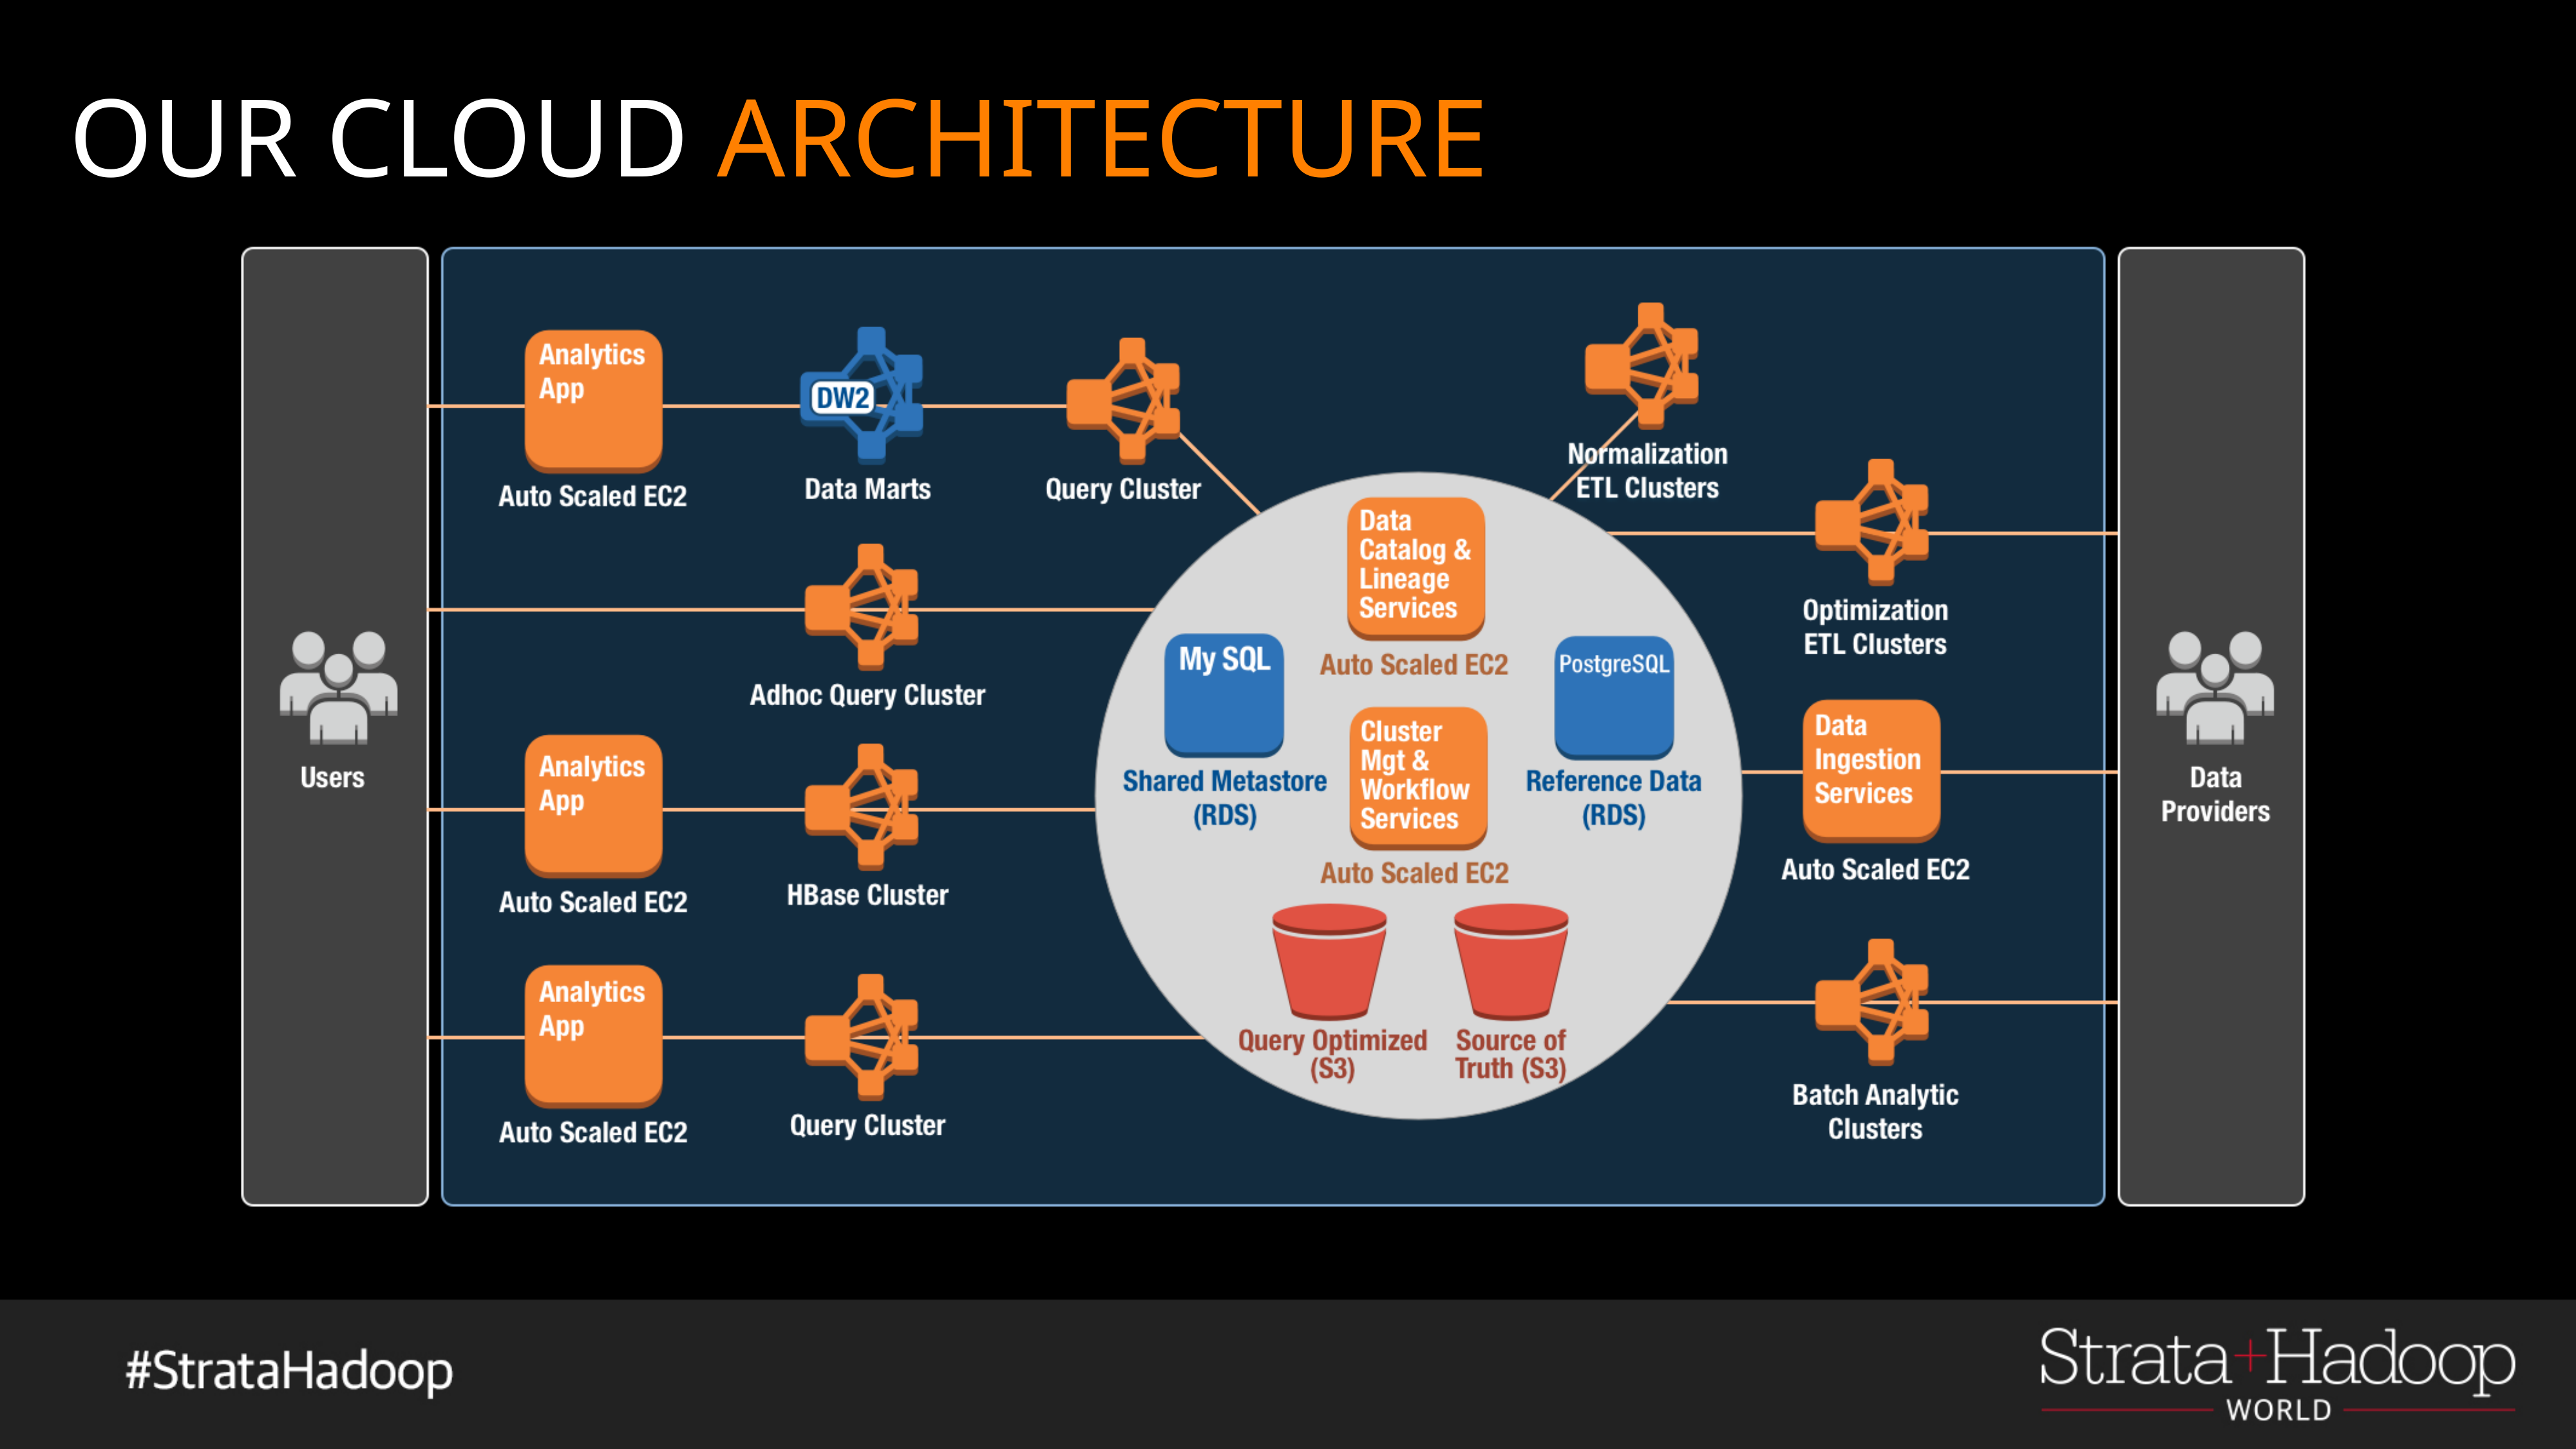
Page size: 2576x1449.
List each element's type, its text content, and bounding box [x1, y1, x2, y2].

title OUR CLOUD ARCHITECTURE [65, 25, 2510, 243]
picture [0, 0, 2576, 1449]
